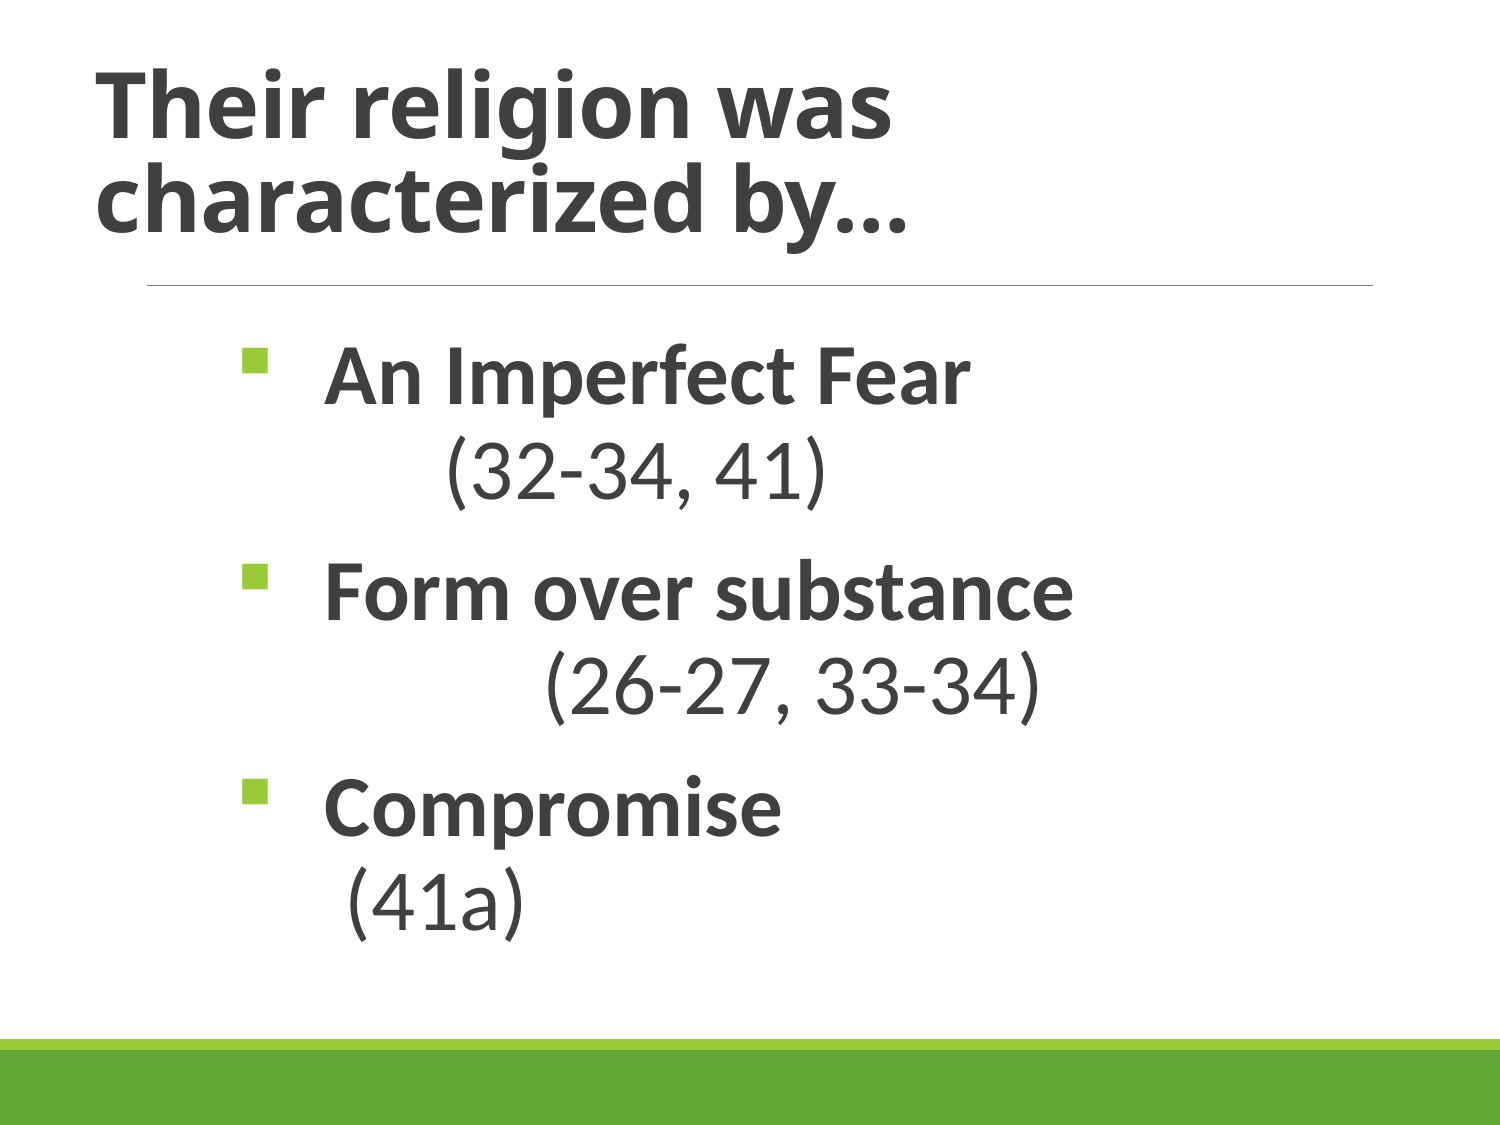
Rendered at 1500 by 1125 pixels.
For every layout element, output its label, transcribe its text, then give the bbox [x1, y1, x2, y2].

title Their religion was characterized by… [79, 38, 1428, 259]
list An Imperfect Fear (32-34, 41) Form over substance (26-27, 33-34) Compromise (41a) [226, 322, 1306, 963]
